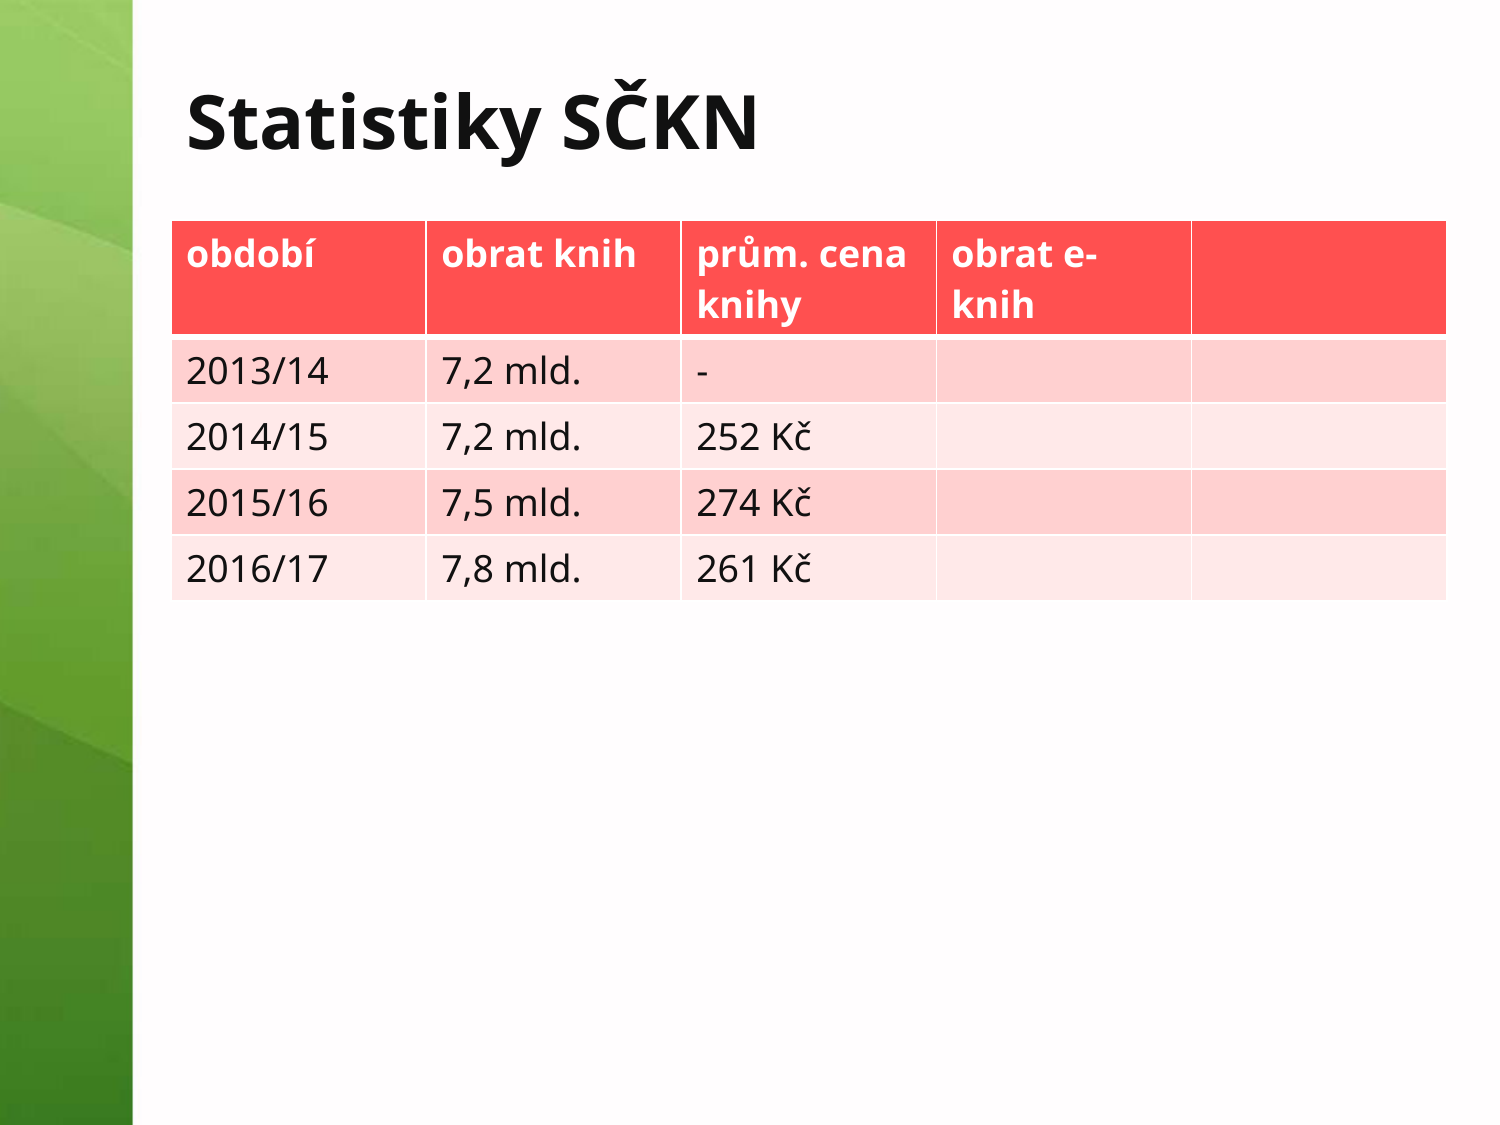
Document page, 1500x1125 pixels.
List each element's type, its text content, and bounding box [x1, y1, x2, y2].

table_cell 2014/15 [172, 404, 425, 468]
table_header období [172, 221, 425, 334]
table_header obrat e-knih [937, 221, 1191, 334]
table_cell 2013/14 [172, 340, 425, 402]
table_cell 7,2 mld. [427, 340, 680, 402]
table_cell [1192, 404, 1446, 468]
table_cell 7,2 mld. [427, 404, 680, 468]
table_cell 7,8 mld. [427, 536, 680, 600]
table_cell 2016/17 [172, 536, 425, 600]
table_cell 274 Kč [682, 470, 936, 534]
table_cell [937, 404, 1191, 468]
table_cell - [682, 340, 936, 402]
table_cell [937, 340, 1191, 402]
table_header [1192, 221, 1446, 334]
table_cell [1192, 470, 1446, 534]
table_cell [1192, 340, 1446, 402]
table_cell 7,5 mld. [427, 470, 680, 534]
table_header obrat knih [427, 221, 680, 334]
table_cell [937, 470, 1191, 534]
table_cell [1192, 536, 1446, 600]
table_cell 2015/16 [172, 470, 425, 534]
table_cell 252 Kč [682, 404, 936, 468]
table_cell 261 Kč [682, 536, 936, 600]
table_cell [937, 536, 1191, 600]
picture [0, 0, 1500, 1125]
table_header prům. cena knihy [682, 221, 936, 334]
title Statistiky SČKN [171, 77, 1447, 161]
